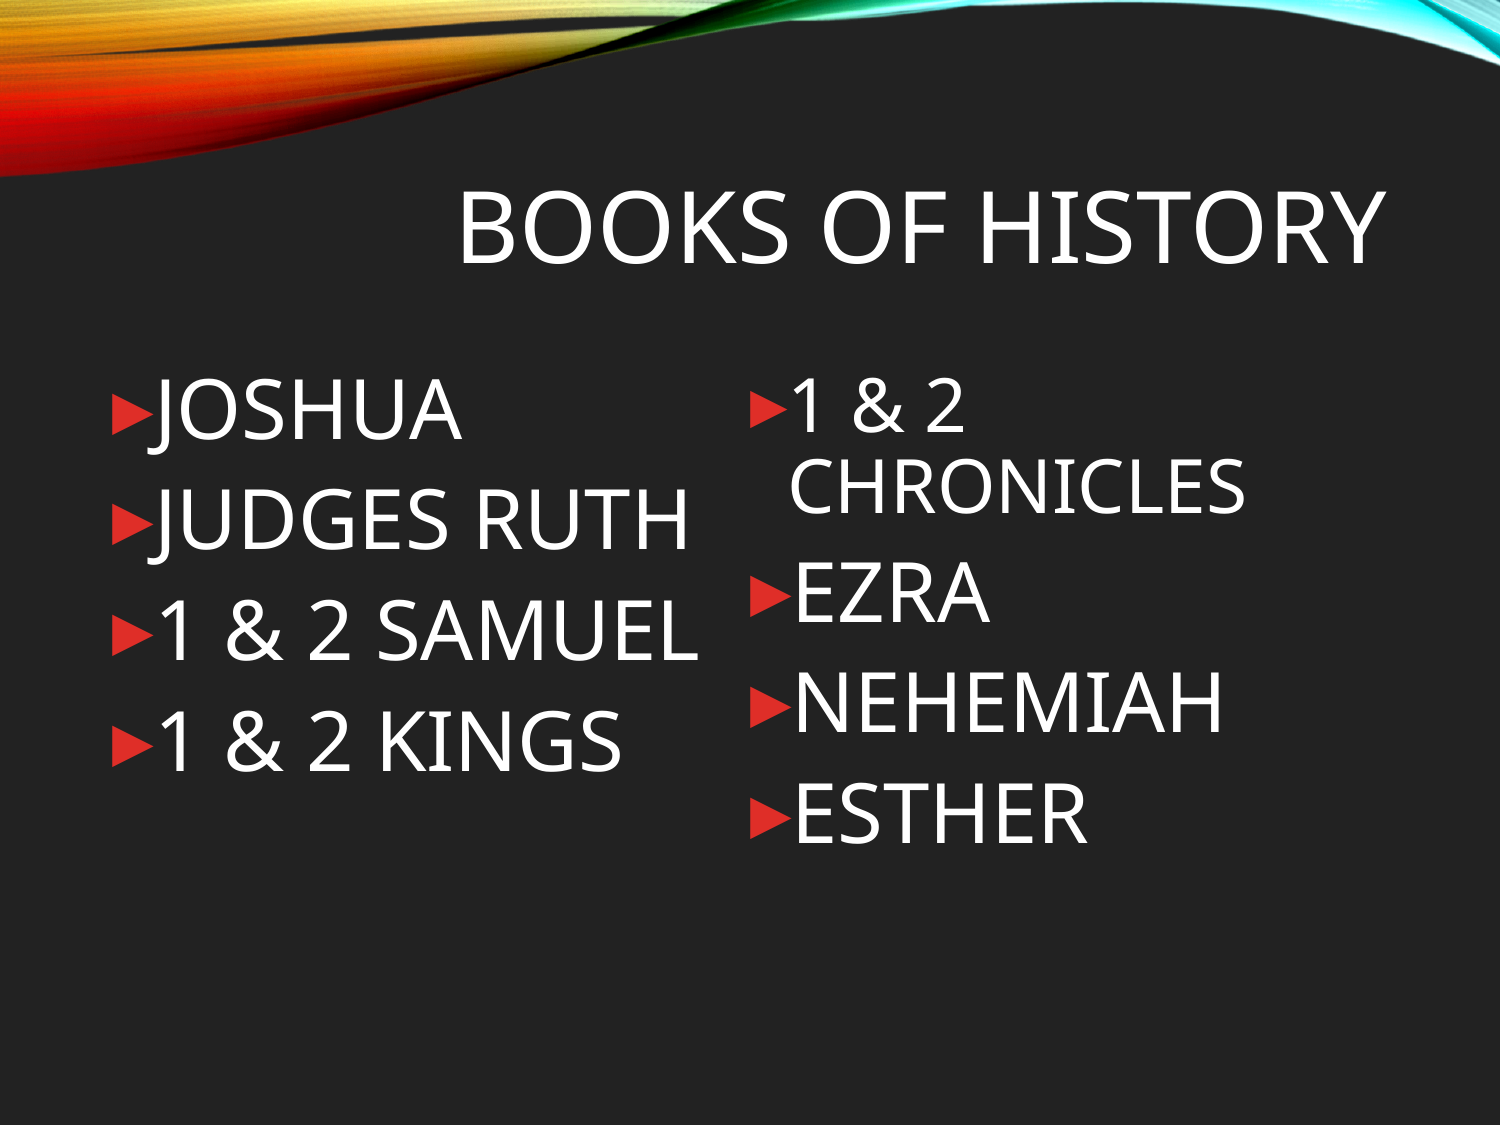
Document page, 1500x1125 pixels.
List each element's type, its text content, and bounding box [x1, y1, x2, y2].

title BOOKS OF HISTORY [356, 125, 1403, 338]
picture [0, 0, 1500, 178]
list JOSHUA JUDGES RUTH 1 & 2 SAMUEL 1 & 2 KINGS 1 & 2 CHRONICLES EZRA NEHEMIAH ESTHER [97, 360, 1403, 1028]
